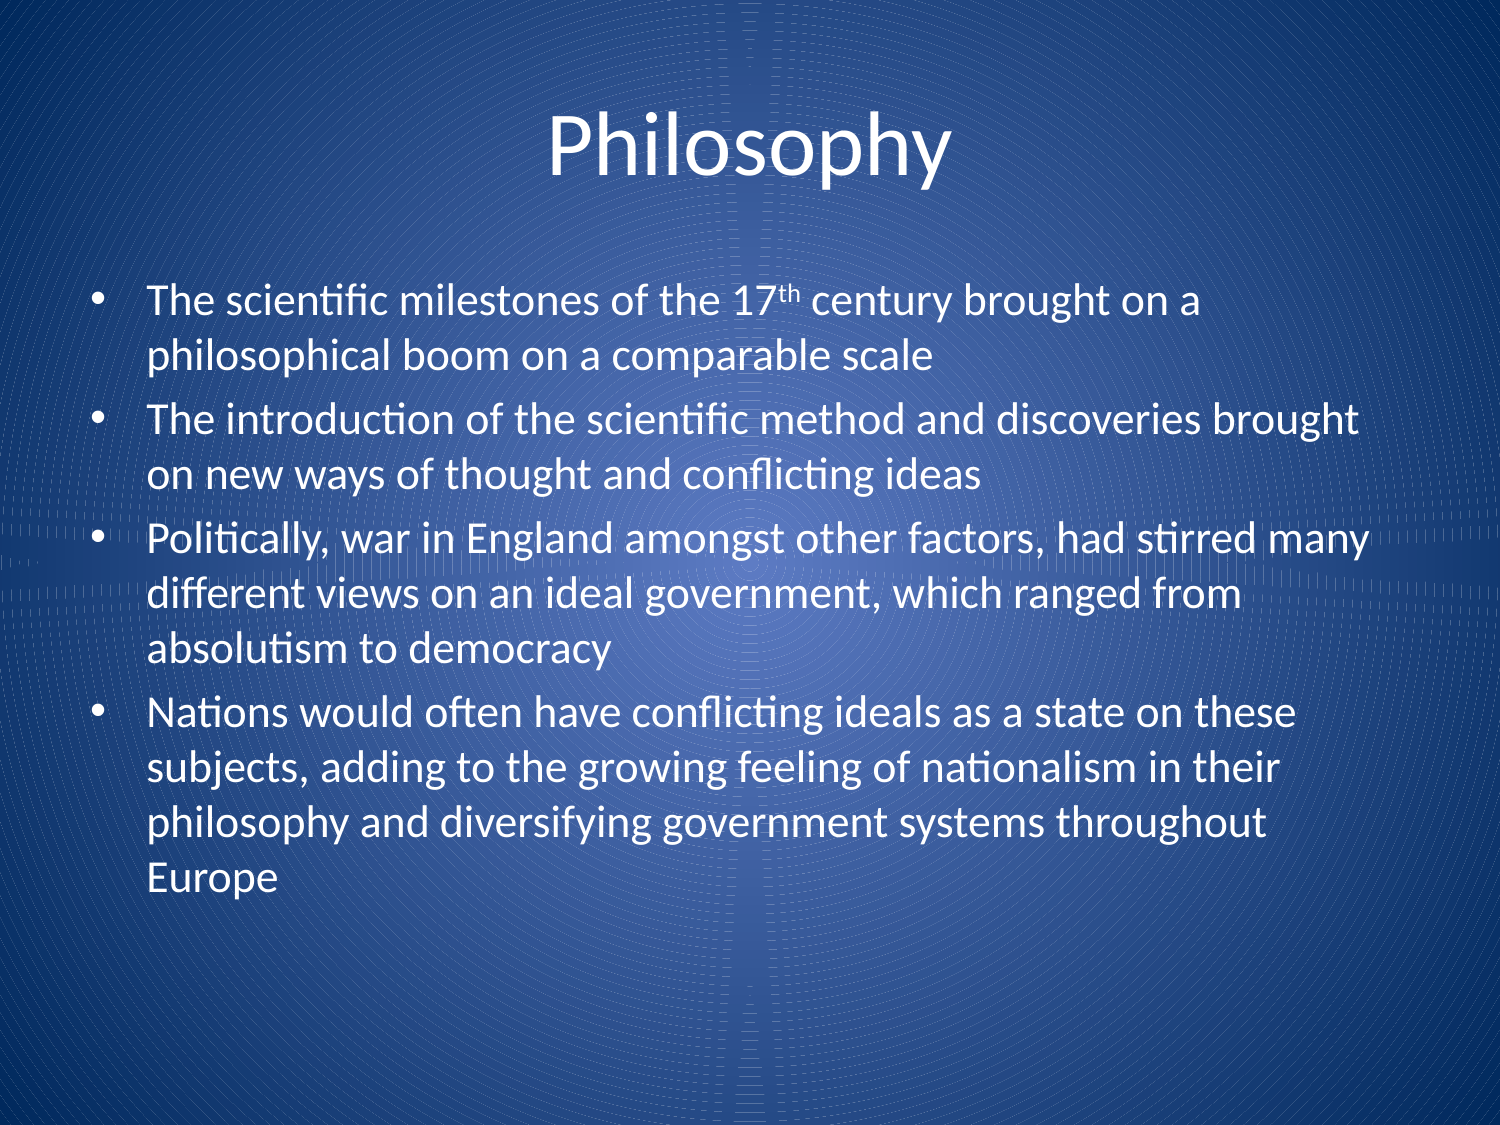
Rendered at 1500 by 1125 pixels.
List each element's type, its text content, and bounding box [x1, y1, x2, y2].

title Philosophy [75, 45, 1425, 233]
list The scientific milestones of the 17th century brought on a philosophical boom on a comparable scale The introduction of the scientific method and discoveries brought on new ways of thought and conflicting ideas Politically, war in England amongst other factors, had stirred many different views on an ideal government, which ranged from absolutism to democracy Nations would often have conflicting ideals as a state on these subjects, adding to the growing feeling of nationalism in their philosophy and diversifying government systems throughout Europe [75, 262, 1425, 1005]
